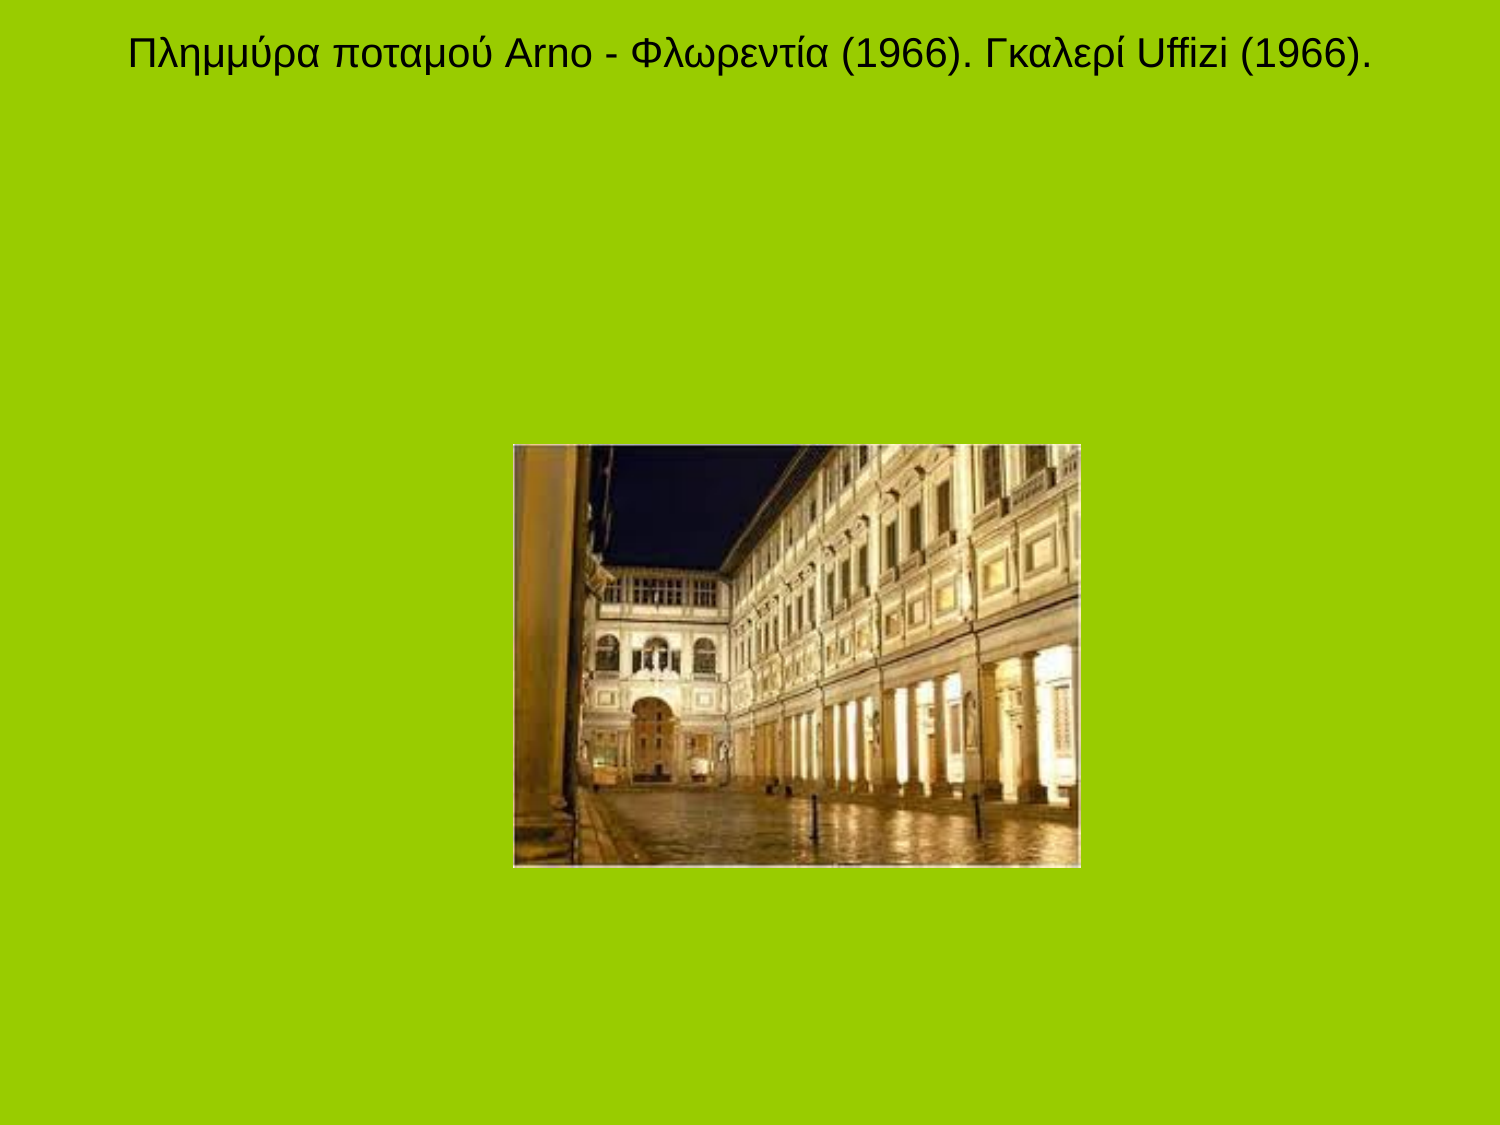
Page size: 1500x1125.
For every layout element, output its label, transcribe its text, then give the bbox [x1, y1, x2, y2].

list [513, 444, 1081, 868]
title Πλημμύρα ποταμού Arno - Φλωρεντία (1966). Γκαλερί Uffizi (1966). [75, 0, 1425, 102]
